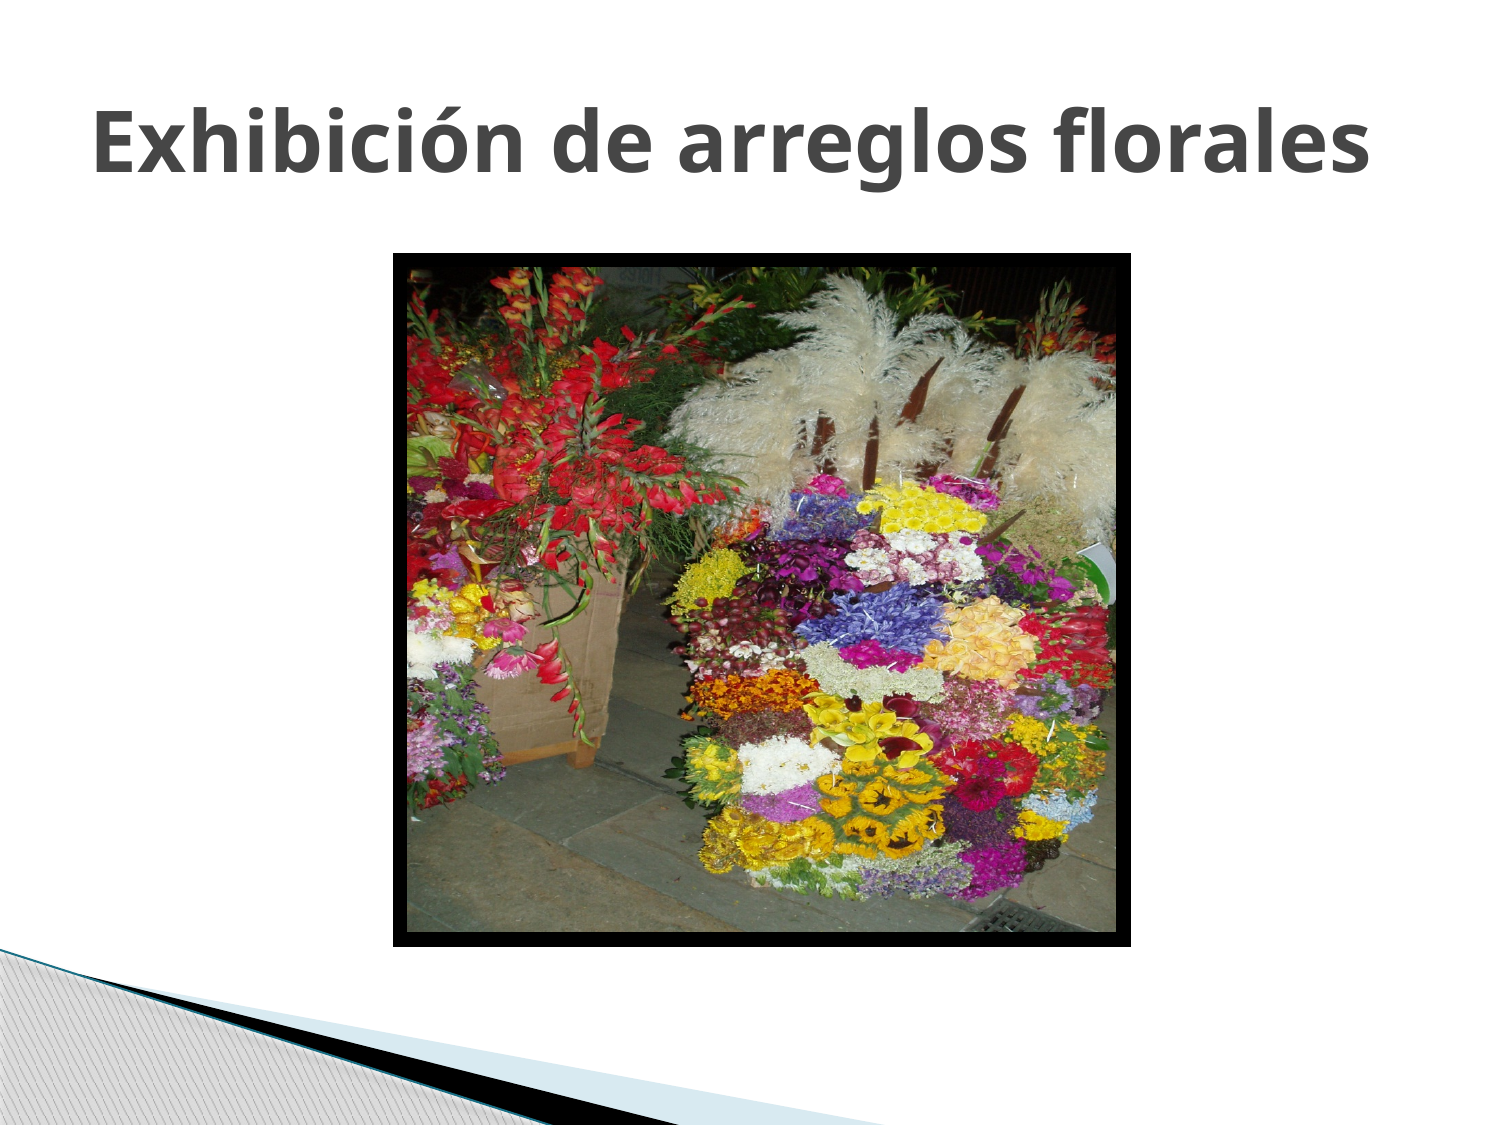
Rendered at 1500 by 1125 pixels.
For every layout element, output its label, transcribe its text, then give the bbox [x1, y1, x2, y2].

title Exhibición de arreglos florales [75, 45, 1425, 233]
picture [407, 266, 1117, 933]
